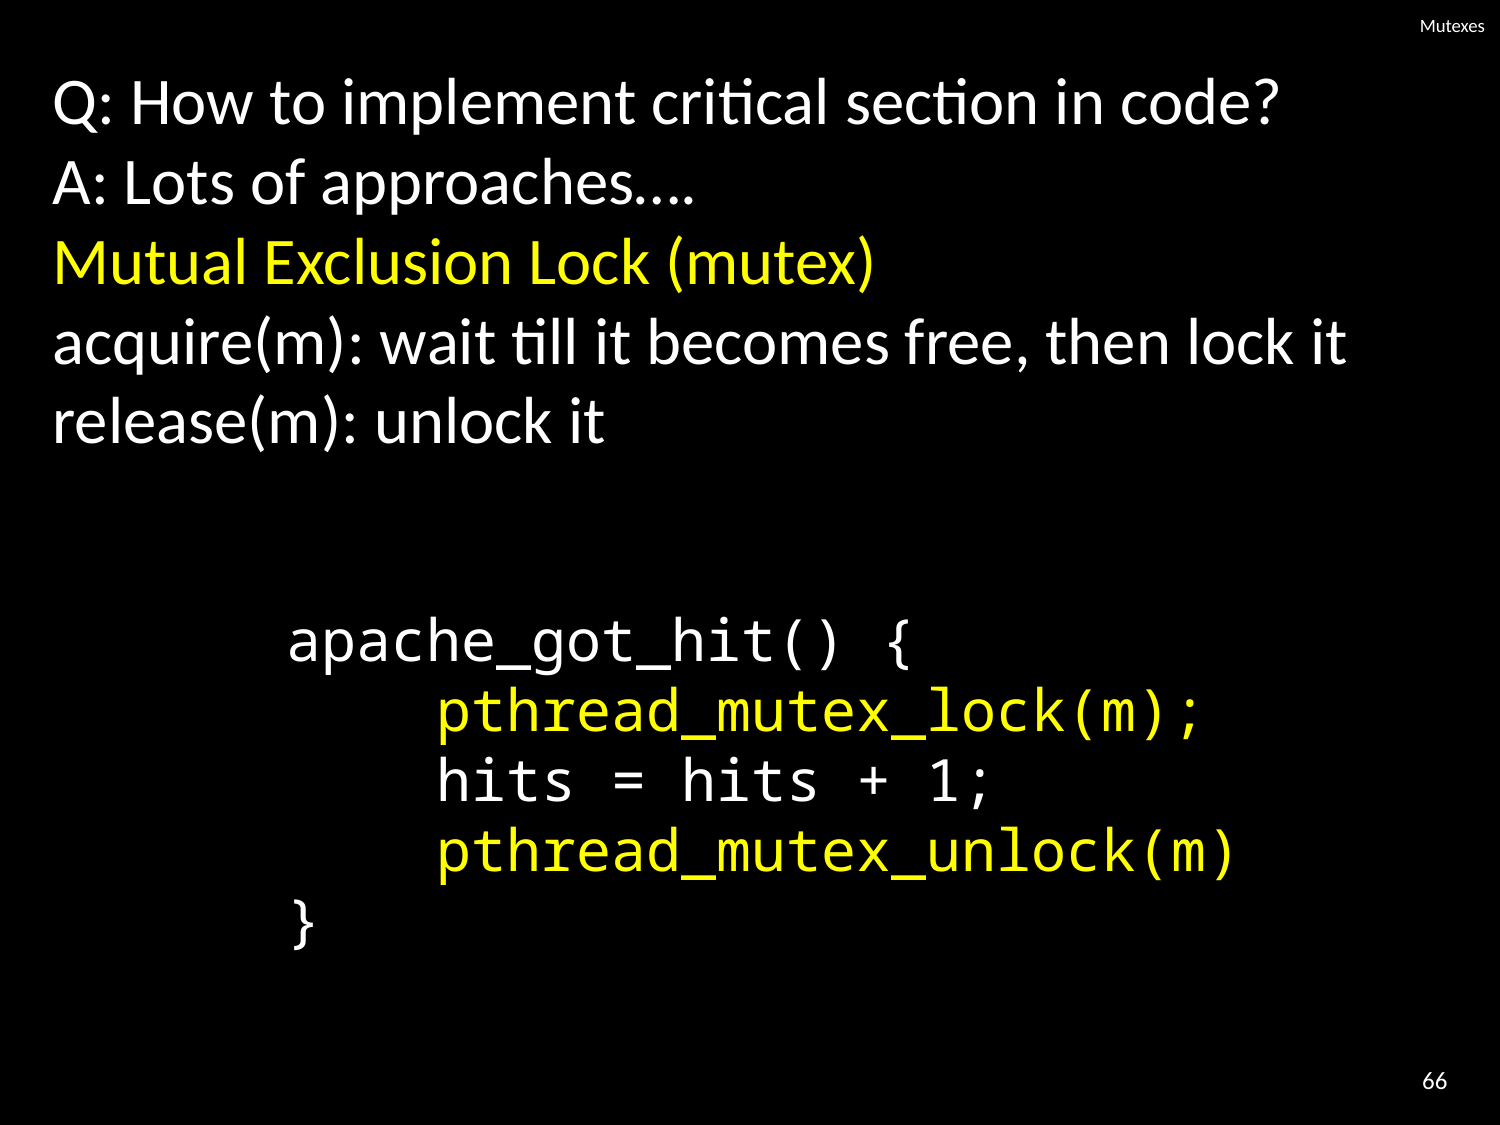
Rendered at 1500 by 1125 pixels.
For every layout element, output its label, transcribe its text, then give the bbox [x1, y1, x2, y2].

title Mutexes [924, 0, 1500, 50]
list Q: How to implement critical section in code? A: Lots of approaches…. Mutual Exclusion Lock (mutex) acquire(m): wait till it becomes free, then lock it release(m): unlock it [37, 50, 1463, 538]
text_box apache_got_hit() { pthread_mutex_lock(m); hits = hits + 1; pthread_mutex_unlock(m) } [271, 596, 1325, 961]
